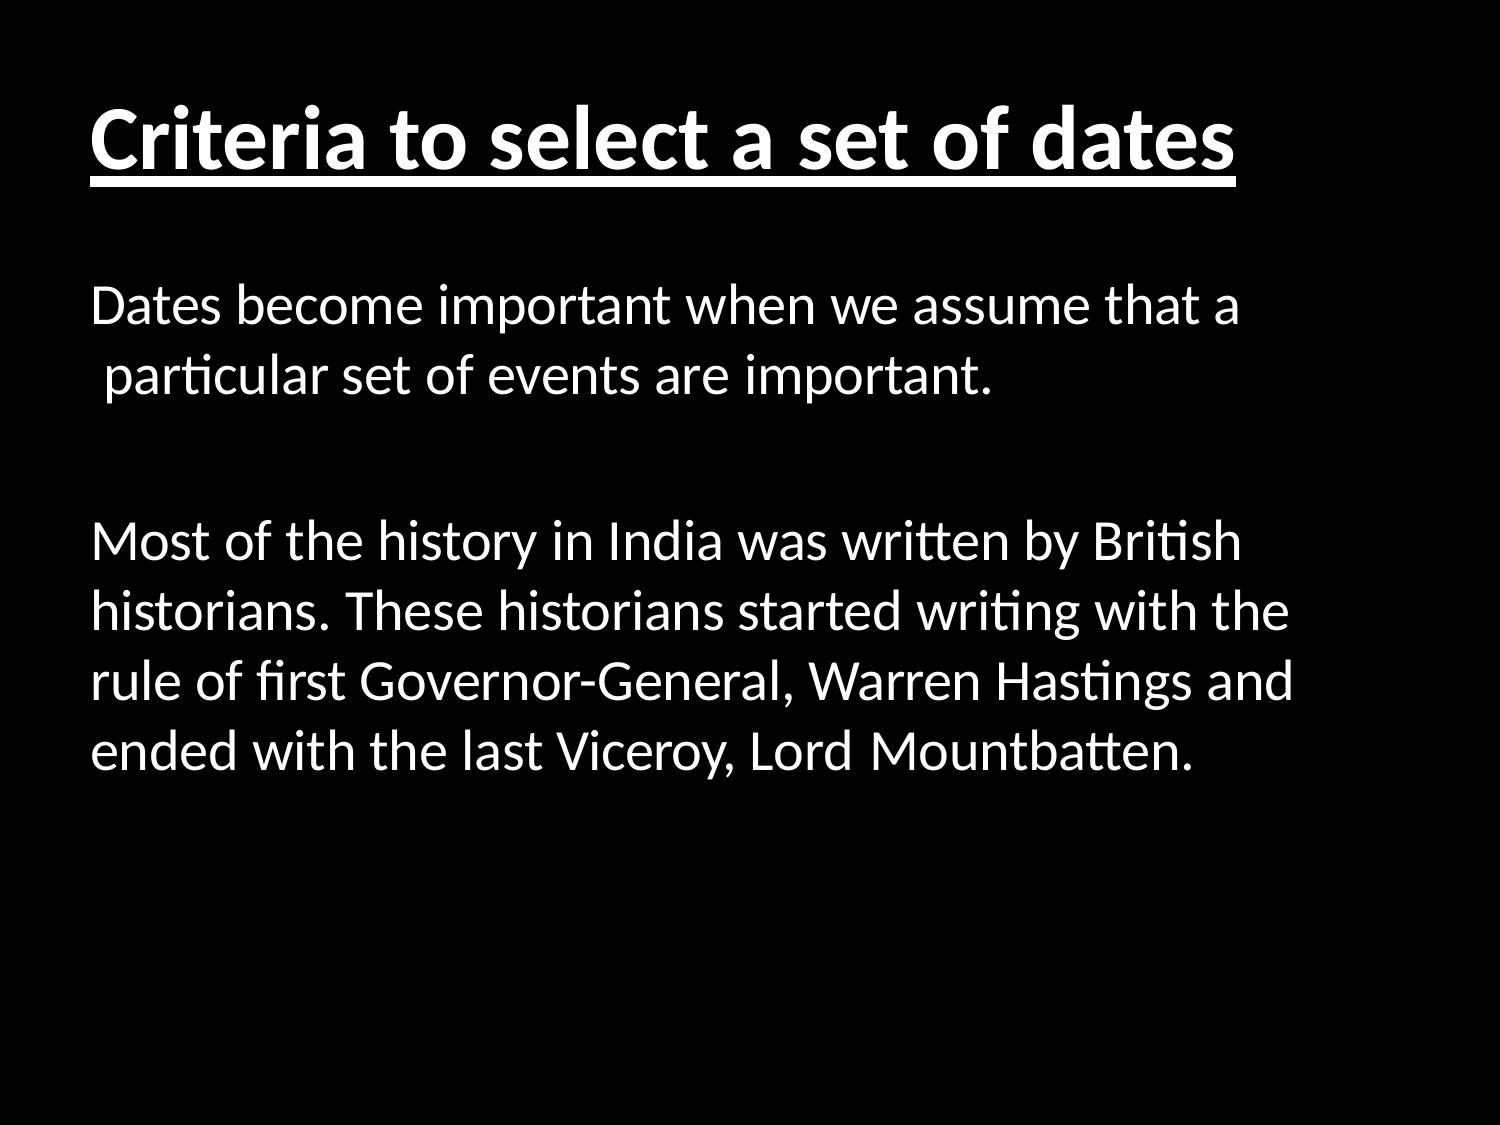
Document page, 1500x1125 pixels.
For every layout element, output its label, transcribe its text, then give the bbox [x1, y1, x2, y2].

text_box Dates become important when we assume that a particular set of events are important. Most of the history in India was written by British historians. These historians started writing with the rule of first Governor-General, Warren Hastings and ended with the last Viceroy, Lord Mountbatten. [87, 264, 1315, 783]
title Criteria to select a set of dates [81, 59, 1419, 298]
